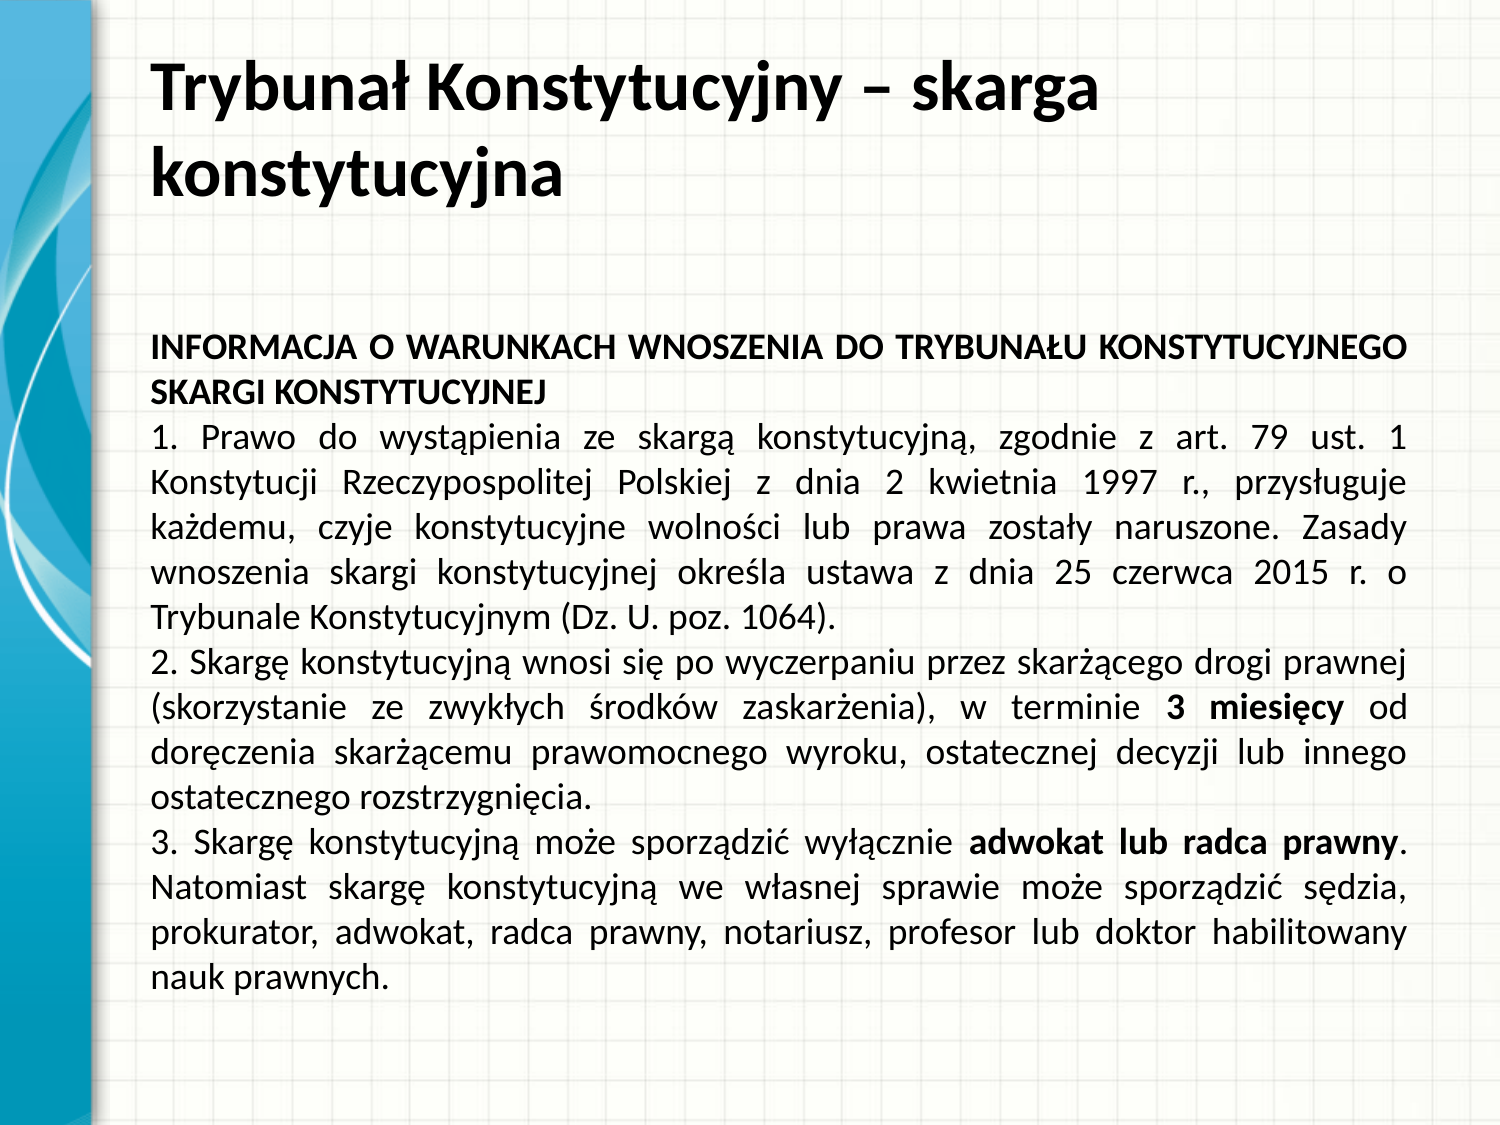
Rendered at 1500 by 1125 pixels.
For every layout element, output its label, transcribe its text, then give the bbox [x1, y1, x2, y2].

title Trybunał Konstytucyjny – skarga konstytucyjna [135, 30, 1461, 219]
picture [0, 0, 1500, 1125]
text_box INFORMACJA O WARUNKACH WNOSZENIA DO TRYBUNAŁU KONSTYTUCYJNEGO SKARGI KONSTYTUCYJNEJ 1. Prawo do wystąpienia ze skargą konstytucyjną, zgodnie z art. 79 ust. 1 Konstytucji Rzeczypospolitej Polskiej z dnia 2 kwietnia 1997 r., przysługuje każdemu, czyje konstytucyjne wolności lub prawa zostały naruszone. Zasady wnoszenia skargi konstytucyjnej określa ustawa z dnia 25 czerwca 2015 r. o Trybunale Konstytucyjnym (Dz. U. poz. 1064). 2. Skargę konstytucyjną wnosi się po wyczerpaniu przez skarżącego drogi prawnej (skorzystanie ze zwykłych środków zaskarżenia), w terminie 3 miesięcy od doręczenia skarżącemu prawomocnego wyroku, ostatecznej decyzji lub innego ostatecznego rozstrzygnięcia. 3. Skargę konstytucyjną może sporządzić wyłącznie adwokat lub radca prawny. Natomiast skargę konstytucyjną we własnej sprawie może sporządzić sędzia, prokurator, adwokat, radca prawny, notariusz, profesor lub doktor habilitowany nauk prawnych. [135, 314, 1424, 1005]
